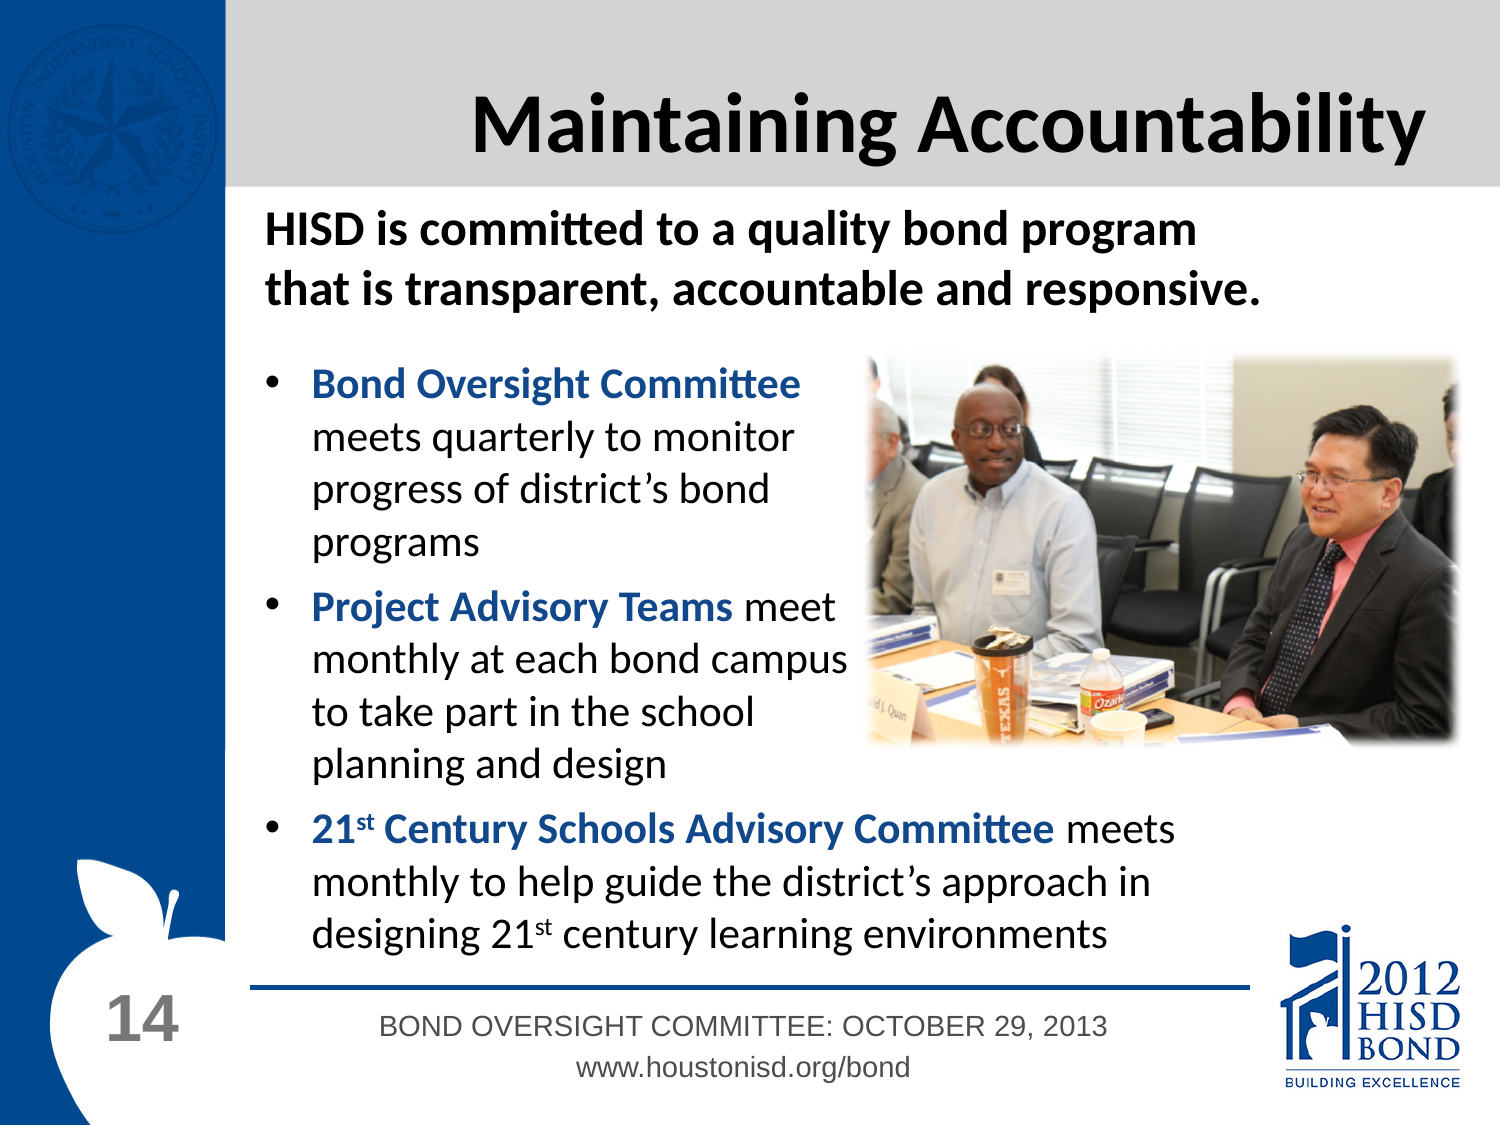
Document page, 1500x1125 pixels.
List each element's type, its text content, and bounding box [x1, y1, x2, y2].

text_box Maintaining Accountability [262, 24, 1463, 211]
picture [0, 0, 1500, 1125]
text_box HISD is committed to a quality bond program that is transparent, accountable and responsive. Bond Oversight Committee meets quarterly to monitor progress of district’s bond programs Project Advisory Teams meet monthly at each bond campus to take part in the school planning and design 21st Century Schools Advisory Committee meets monthly to help guide the district’s approach in designing 21st century learning environments [249, 187, 1425, 1083]
